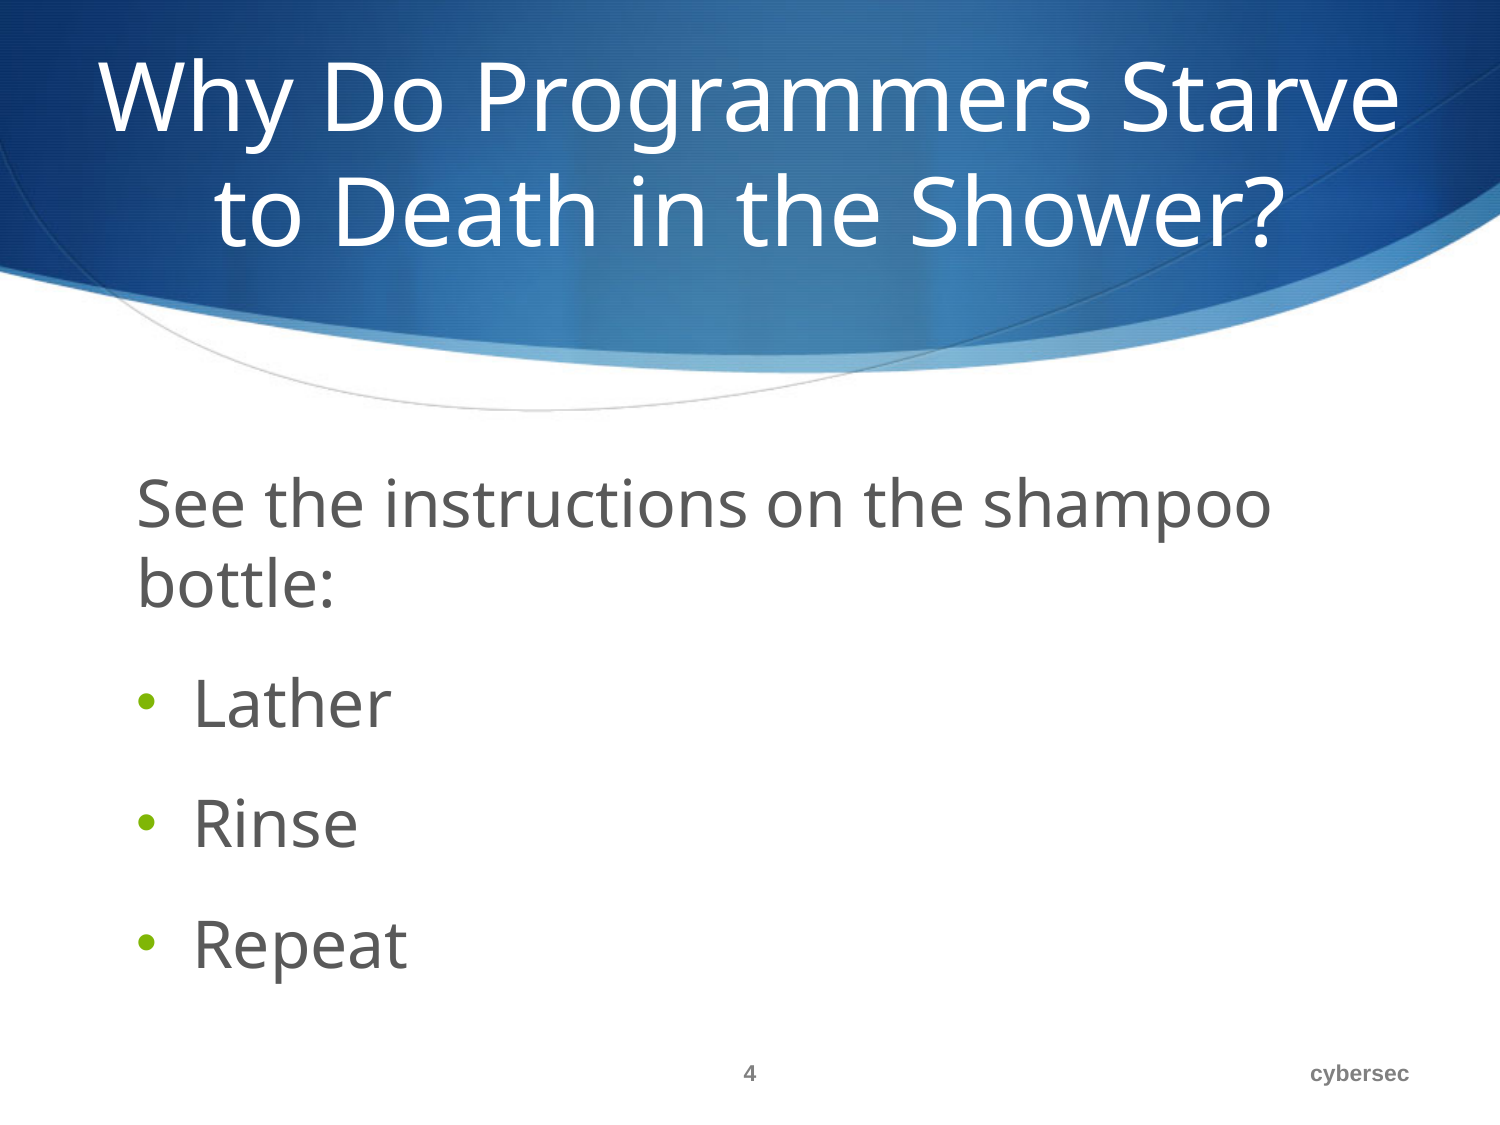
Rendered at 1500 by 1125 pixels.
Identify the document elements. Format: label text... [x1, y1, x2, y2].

footer cybersec [949, 1042, 1425, 1103]
slide_number 4 [706, 1042, 794, 1103]
picture [0, 0, 1500, 1125]
title Why Do Programmers Starve to Death in the Shower? [75, 56, 1425, 245]
list See the instructions on the shampoo bottle: Lather Rinse Repeat [121, 454, 1379, 991]
